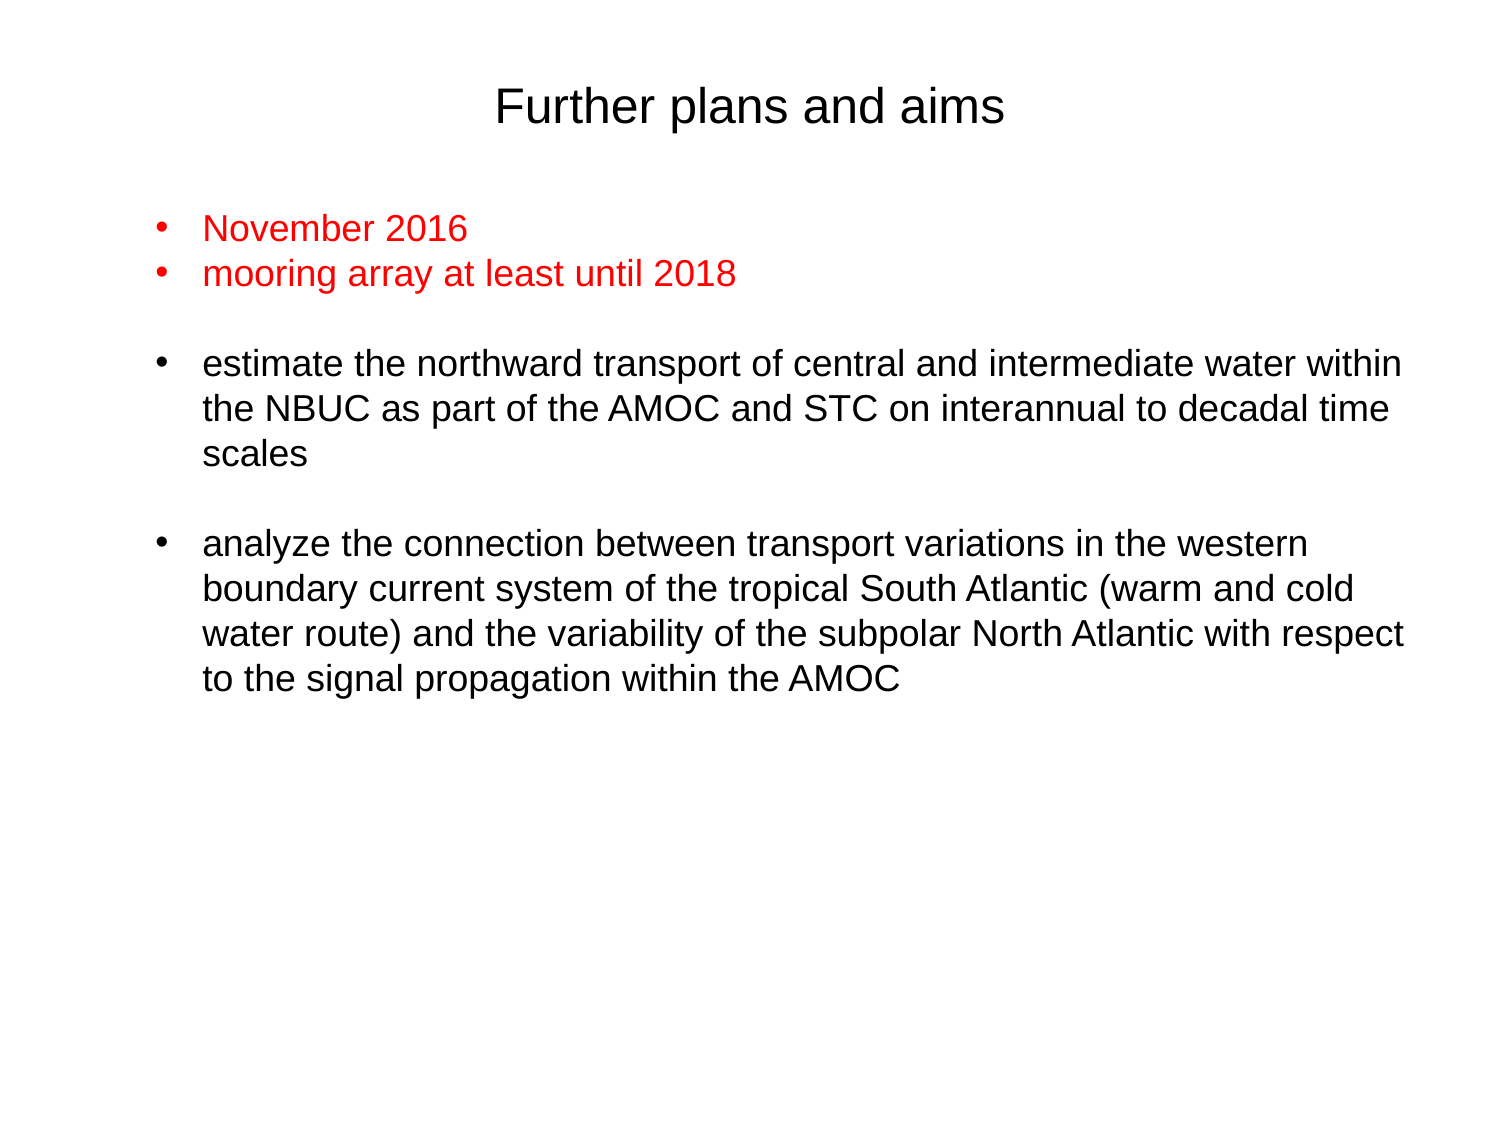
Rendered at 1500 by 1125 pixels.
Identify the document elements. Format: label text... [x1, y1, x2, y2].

text_box Further plans and aims [0, 66, 1500, 181]
text_box November 2016 mooring array at least until 2018 estimate the northward transport of central and intermediate water within the NBUC as part of the AMOC and STC on interannual to decadal time scales analyze the connection between transport variations in the western boundary current system of the tropical South Atlantic (warm and cold water route) and the variability of the subpolar North Atlantic with respect to the signal propagation within the AMOC [65, 196, 1422, 842]
